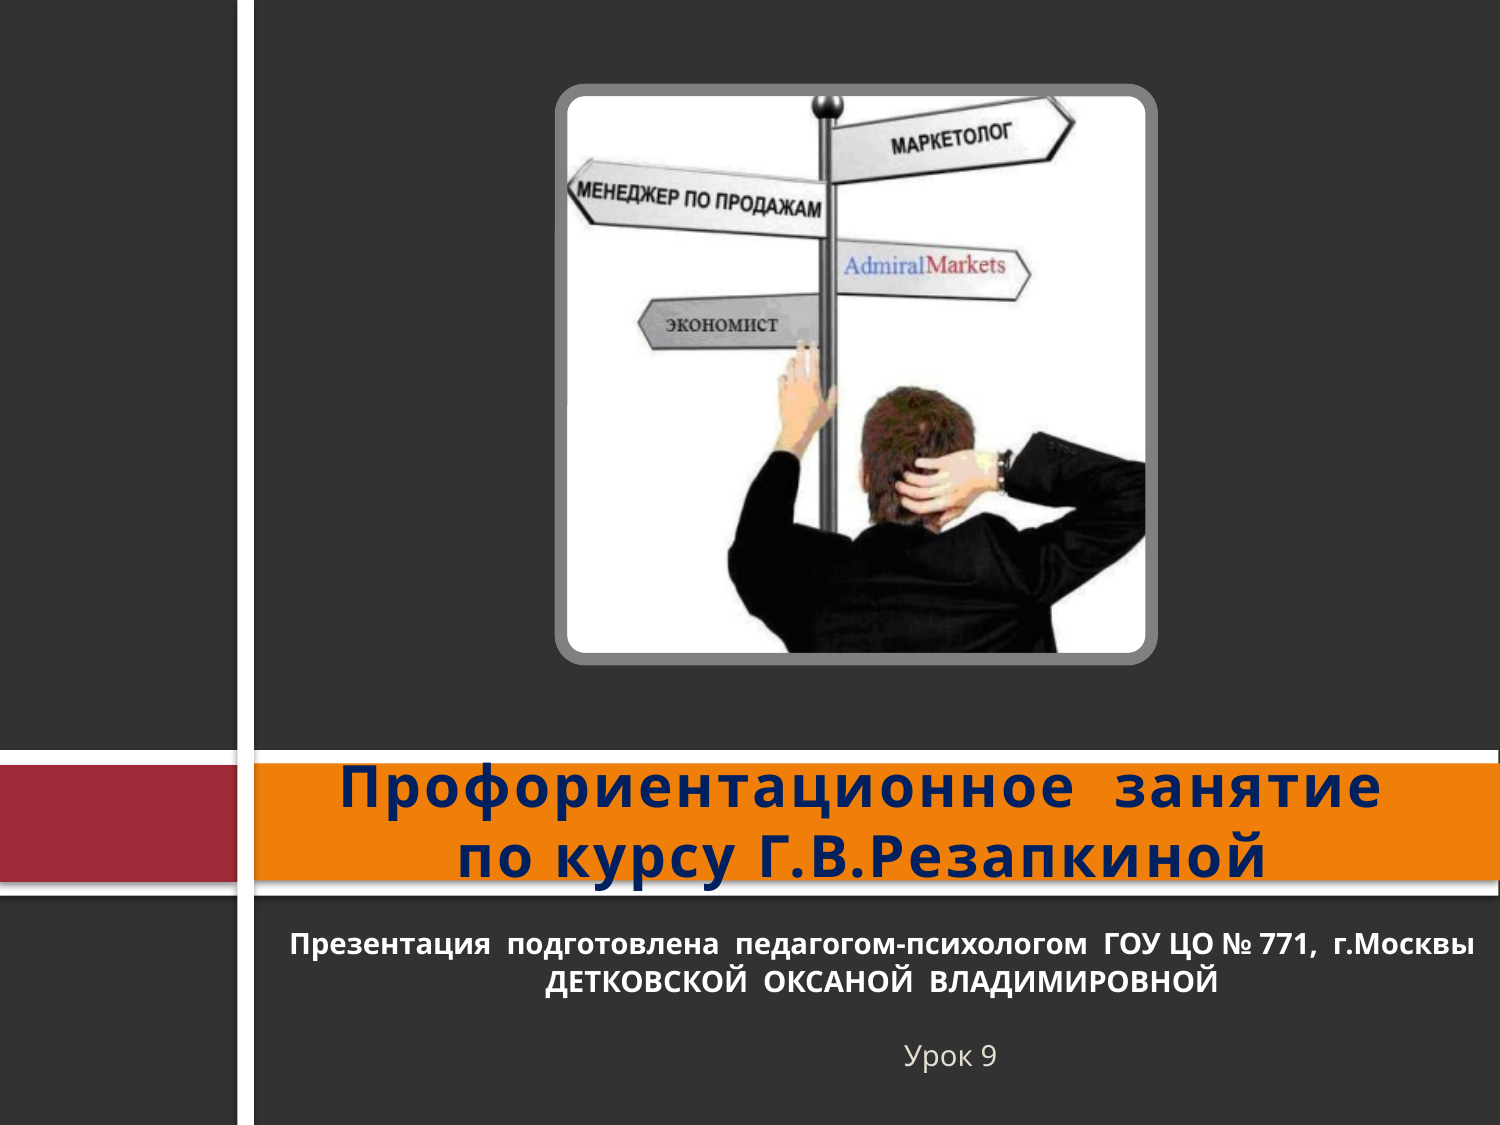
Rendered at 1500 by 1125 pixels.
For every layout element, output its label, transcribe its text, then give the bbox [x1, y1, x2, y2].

list Презентация подготовлена педагогом-психологом ГОУ ЦО № 771, г.Москвы ДЕТКОВСКОЙ ОКСАНОЙ ВЛАДИМИРОВНОЙ [265, 904, 1500, 1018]
footer Урок 9 [262, 1025, 1013, 1085]
title Профориентационное занятие по курсу Г.В.Резапкиной [262, 762, 1463, 876]
picture [560, 89, 1152, 660]
